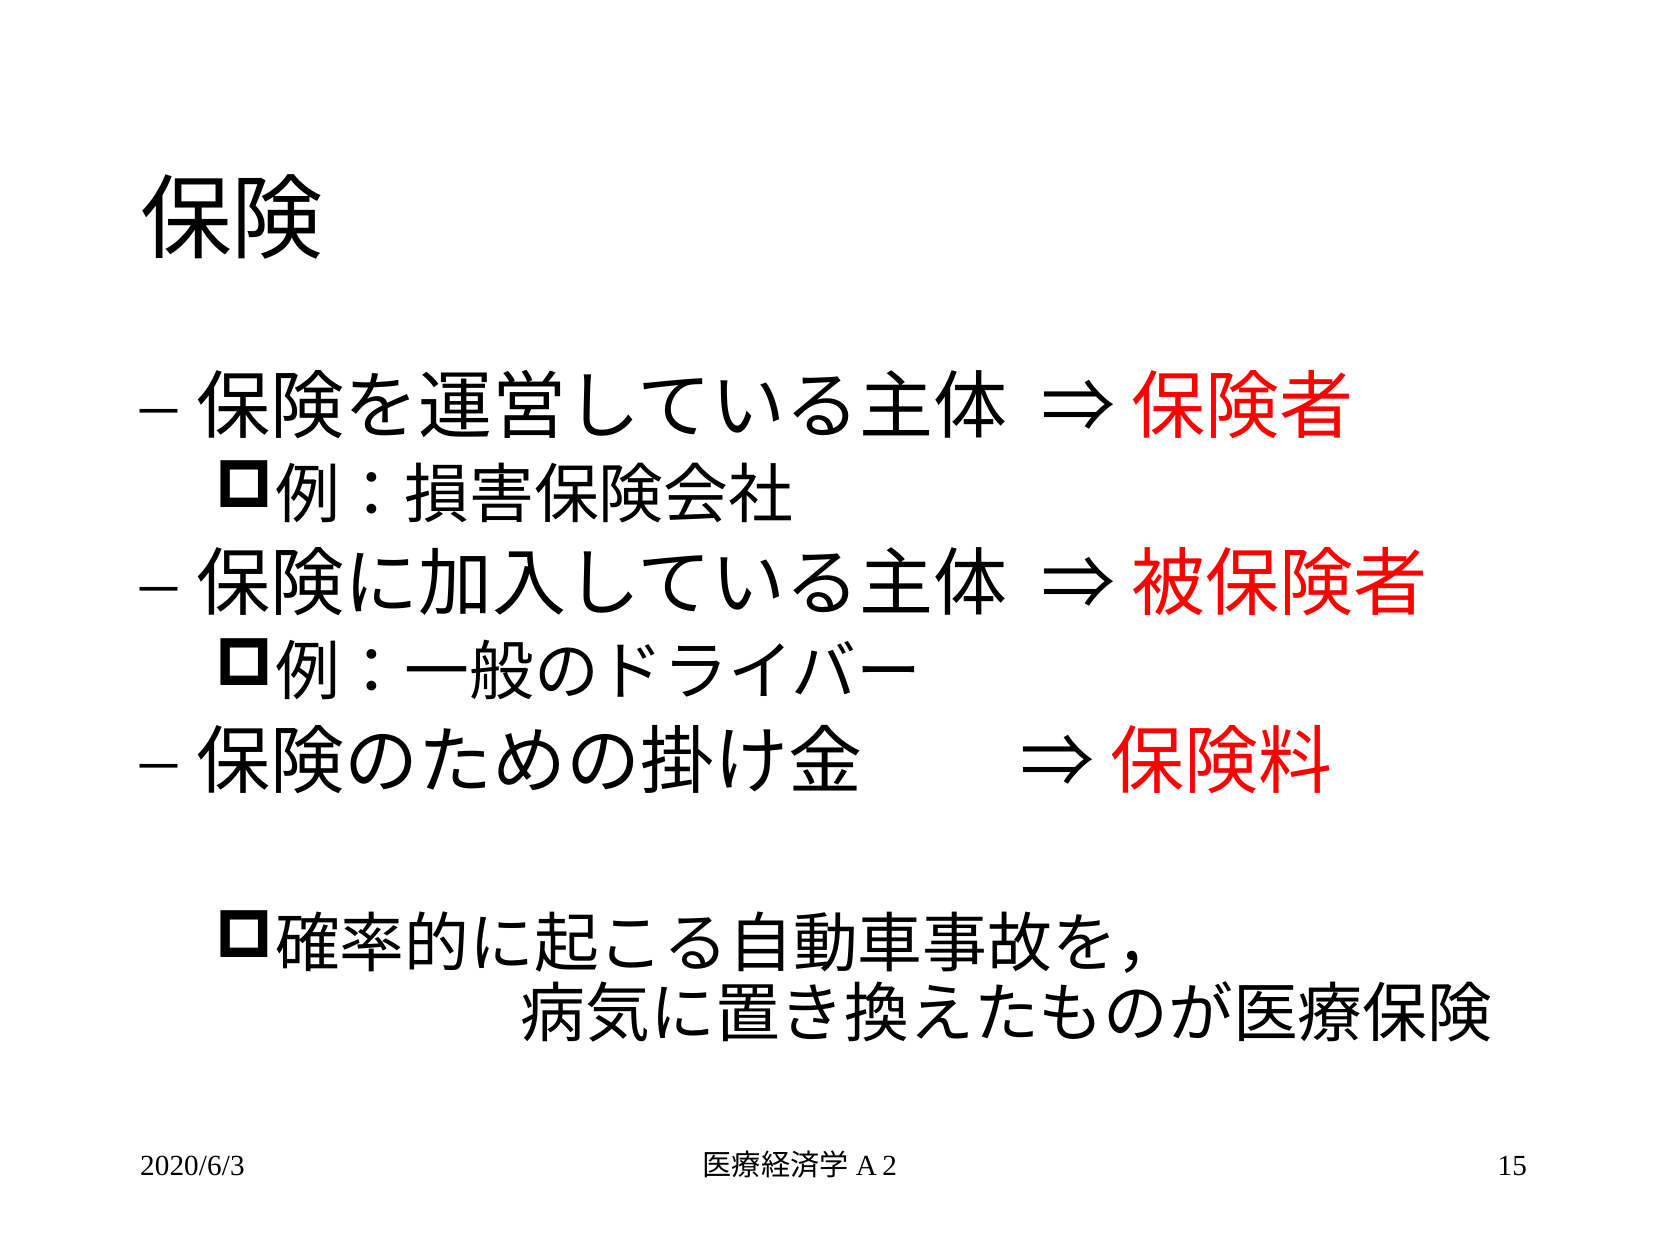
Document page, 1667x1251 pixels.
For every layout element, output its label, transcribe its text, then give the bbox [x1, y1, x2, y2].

slide_number 15 [1228, 1138, 1543, 1223]
list 保険を運営している主体 ⇒ 保険者 例：損害保険会社 保険に加入している主体 ⇒ 被保険者 例：一般のドライバー 保険のための掛け金 ⇒ 保険料 確率的に起こる自動車事故を， 病気に置き換えたものが医療保険 [125, 360, 1542, 1112]
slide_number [124, 1138, 372, 1223]
title 保険 [125, 110, 1542, 320]
footer 医療経済学A 2 [372, 1138, 1228, 1223]
